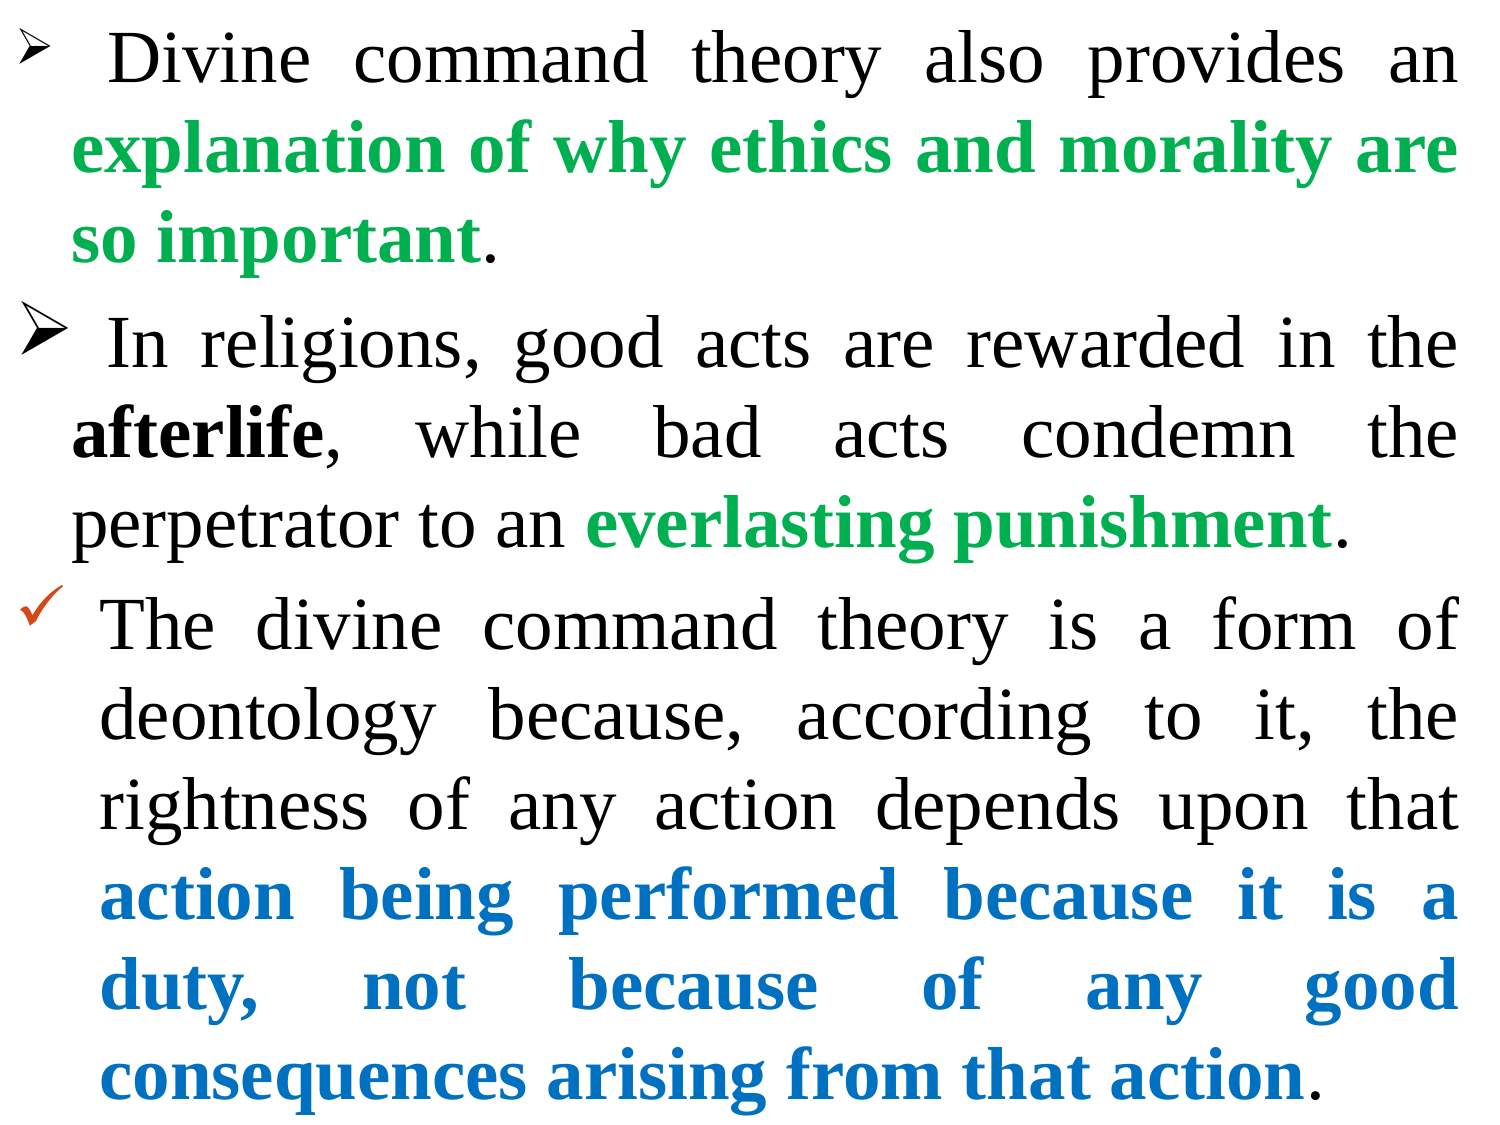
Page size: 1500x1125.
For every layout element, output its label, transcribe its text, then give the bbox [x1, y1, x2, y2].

list Divine command theory also provides an explanation of why ethics and morality are so important. In religions, good acts are rewarded in the afterlife, while bad acts condemn the perpetrator to an everlasting punishment. The divine command theory is a form of deontology because, according to it, the rightness of any action depends upon that action being performed because it is a duty, not because of any good consequences arising from that action. [0, 0, 1475, 1125]
